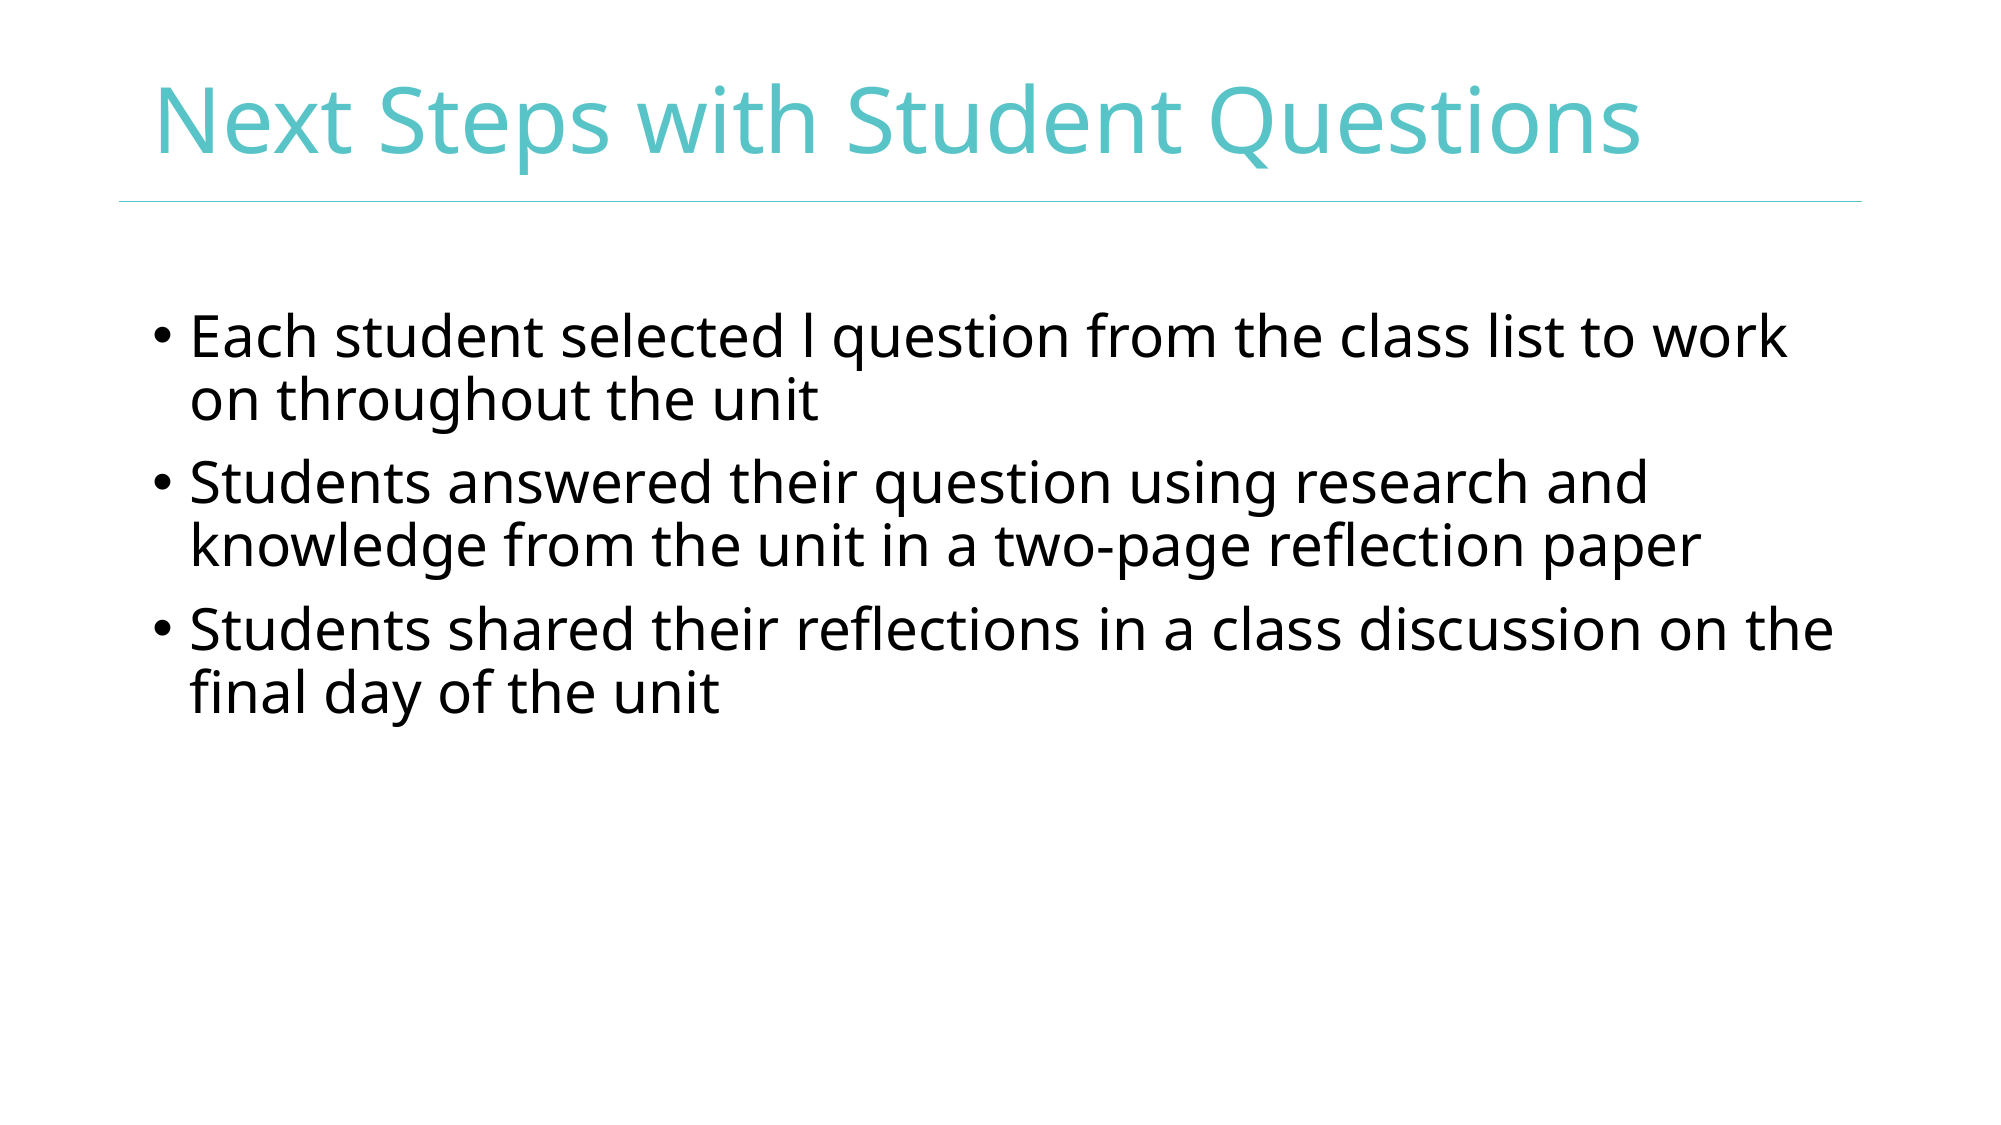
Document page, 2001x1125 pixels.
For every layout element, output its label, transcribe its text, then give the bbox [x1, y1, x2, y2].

title Next Steps with Student Questions [137, 15, 1863, 233]
list Each student selected l question from the class list to work on throughout the unit Students answered their question using research and knowledge from the unit in a two-page reflection paper Students shared their reflections in a class discussion on the final day of the unit [137, 299, 1863, 1014]
text_box [980, 532, 1020, 592]
